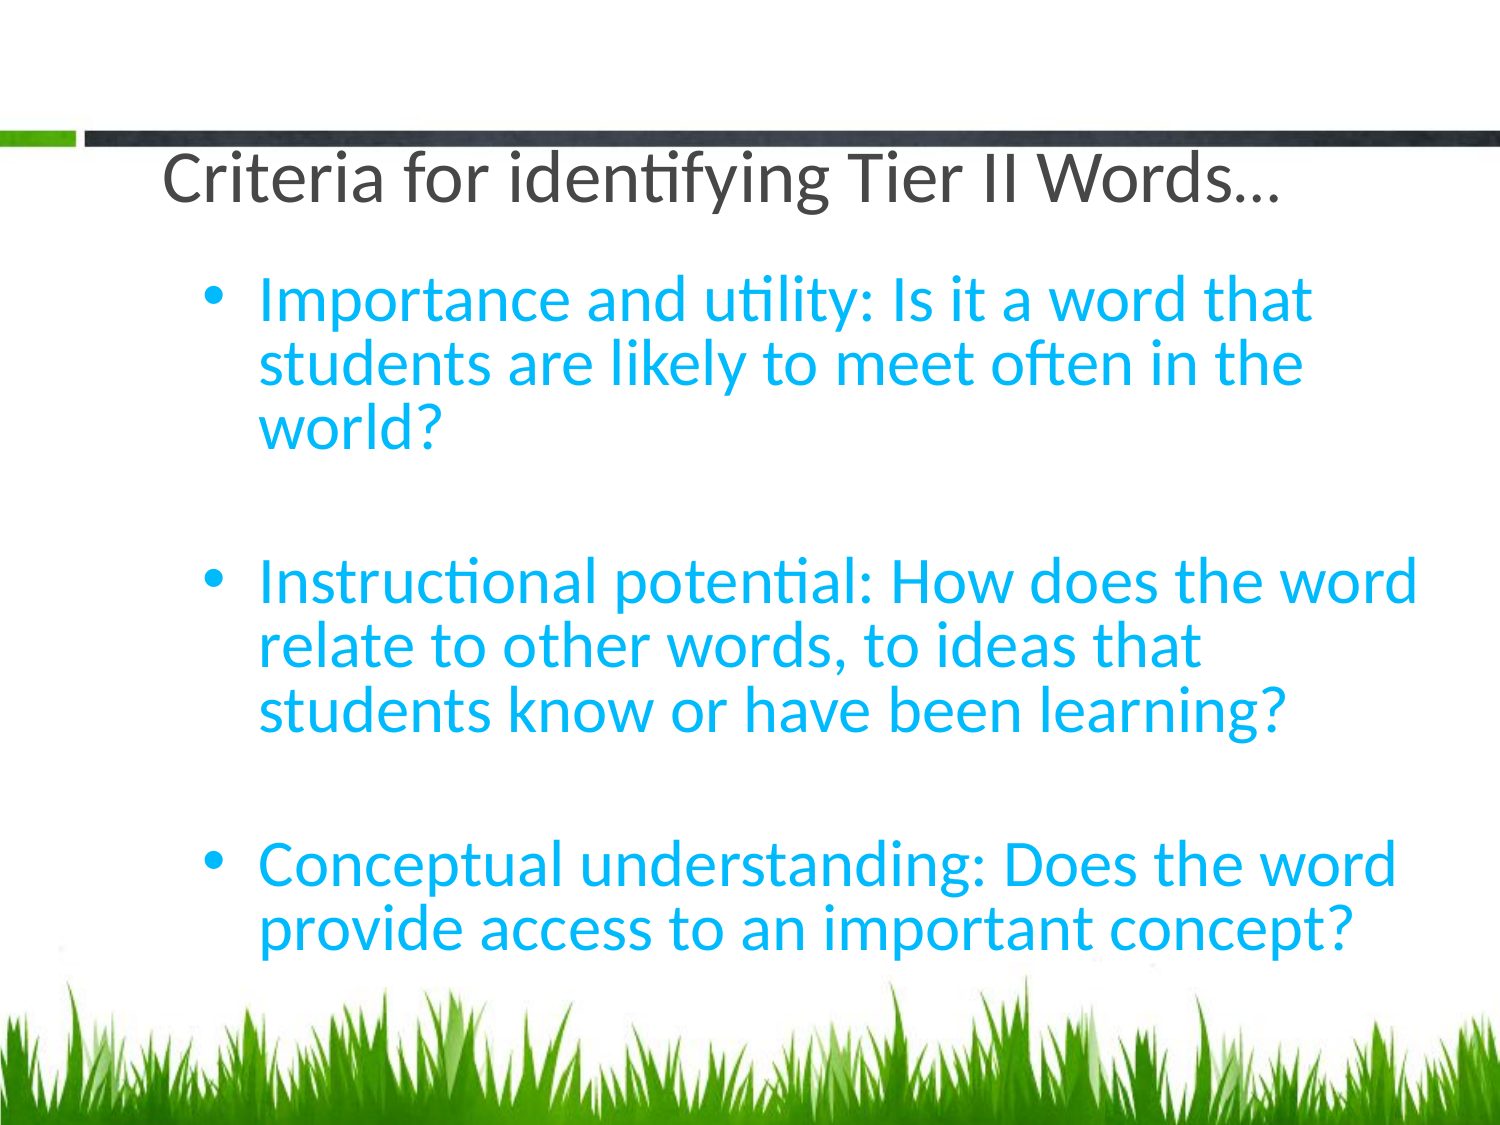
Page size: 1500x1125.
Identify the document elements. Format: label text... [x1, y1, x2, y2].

title Criteria for identifying Tier II Words… [147, 112, 1388, 233]
list Importance and utility: Is it a word that students are likely to meet often in the world? Instructional potential: How does the word relate to other words, to ideas that students know or have been learning? Conceptual understanding: Does the word provide access to an important concept? [187, 262, 1438, 1063]
picture [0, 0, 1500, 1125]
